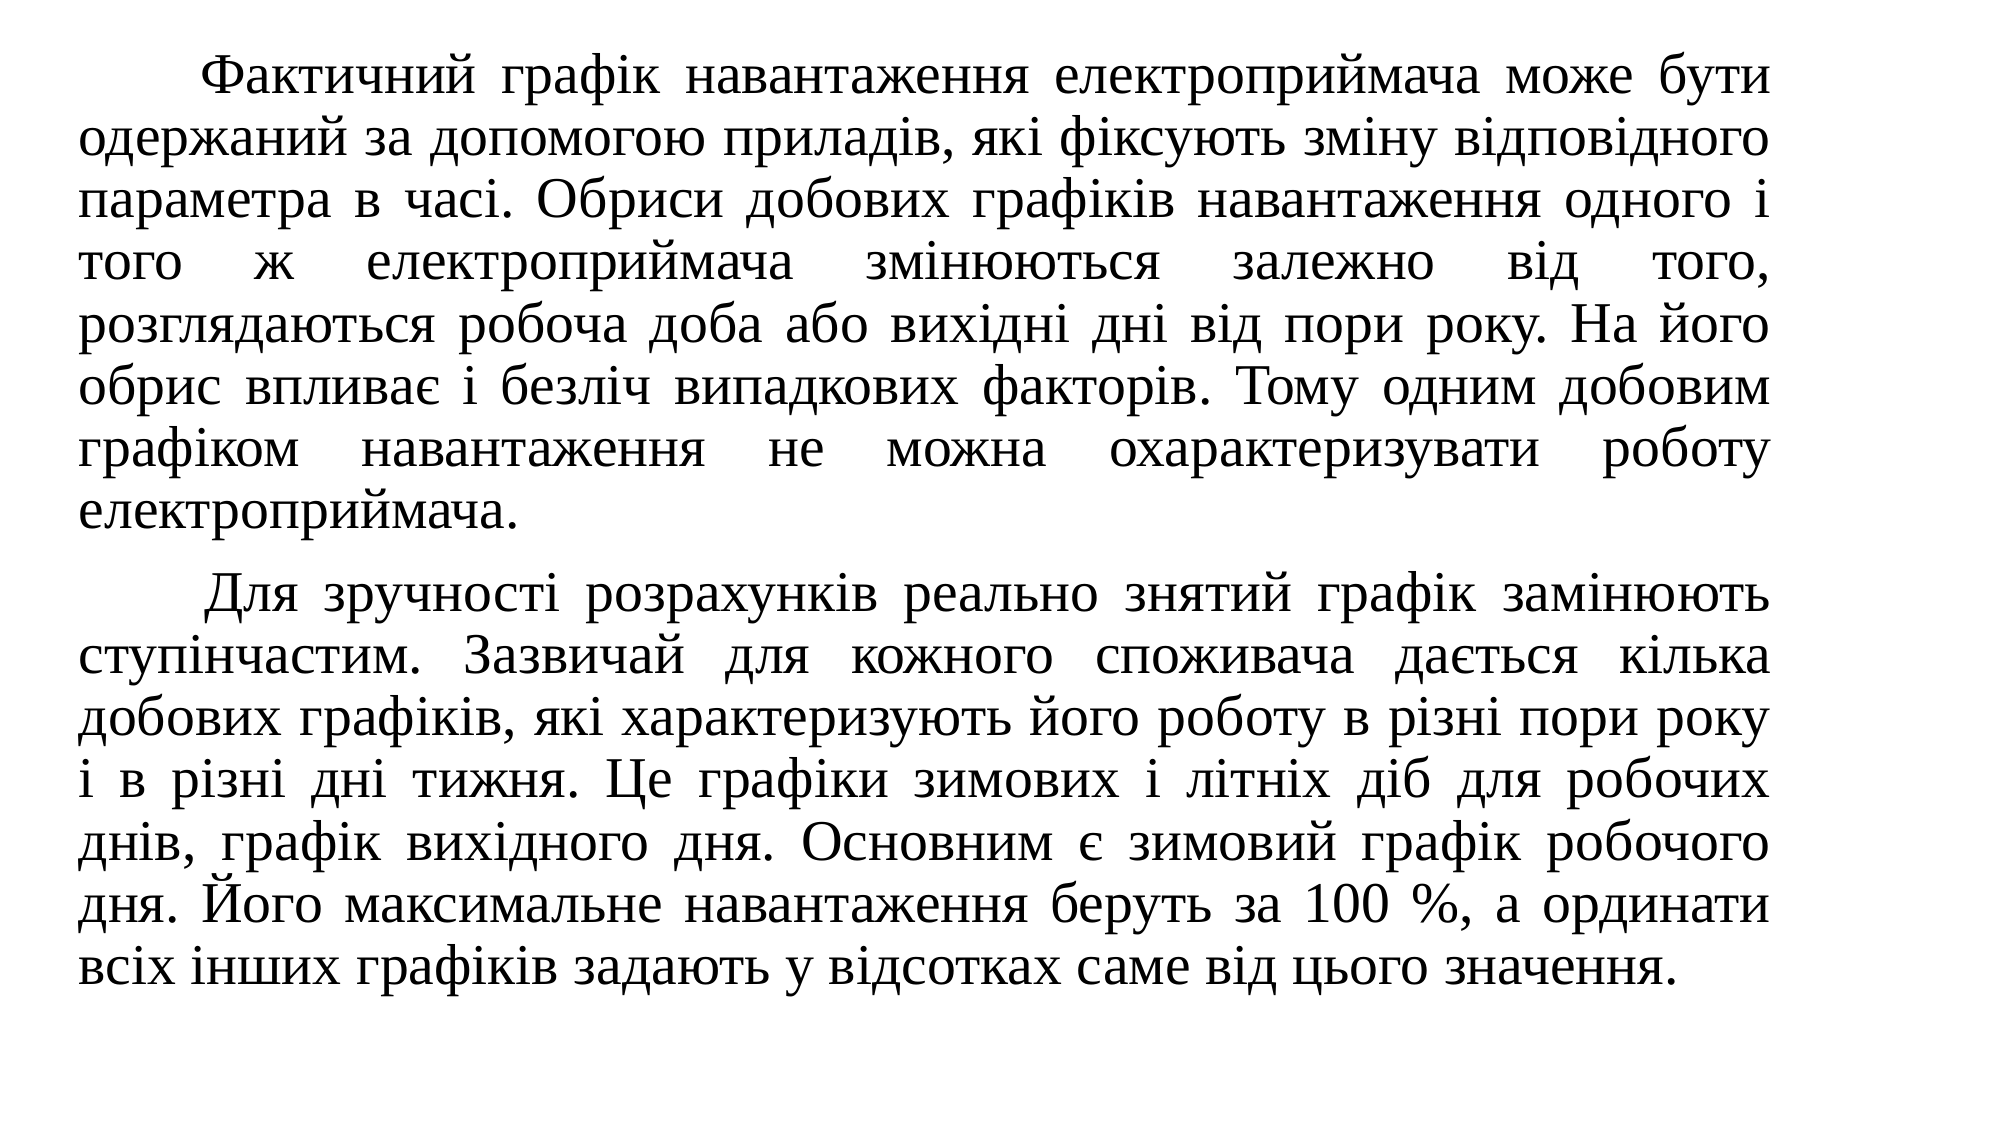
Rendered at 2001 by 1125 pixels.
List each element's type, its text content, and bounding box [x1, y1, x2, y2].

list Фактичний графік навантаження електроприймача може бути одержаний за допомогою приладів, які фіксують зміну відповідного параметра в часі. Обриси добових графіків навантаження одного і того ж електроприймача змінюються залежно від того, розглядаються робоча доба або вихідні дні від пори року. На його обрис впливає і безліч випадкових факторів. Тому одним добовим графіком навантаження не можна охарактеризувати роботу електроприймача. Для зручності розрахунків реально знятий графік замінюють ступінчастим. Зазвичай для кожного споживача дається кілька добових графіків, які характеризують його роботу в різні пори року і в різні дні тижня. Це графіки зимових і літніх діб для робочих днів, графік вихідного дня. Основним є зимовий графік робочого дня. Його максимальне навантаження беруть за 100 %, а ординати всіх інших графіків задають у відсотках саме від цього значення. [63, 36, 1789, 1014]
